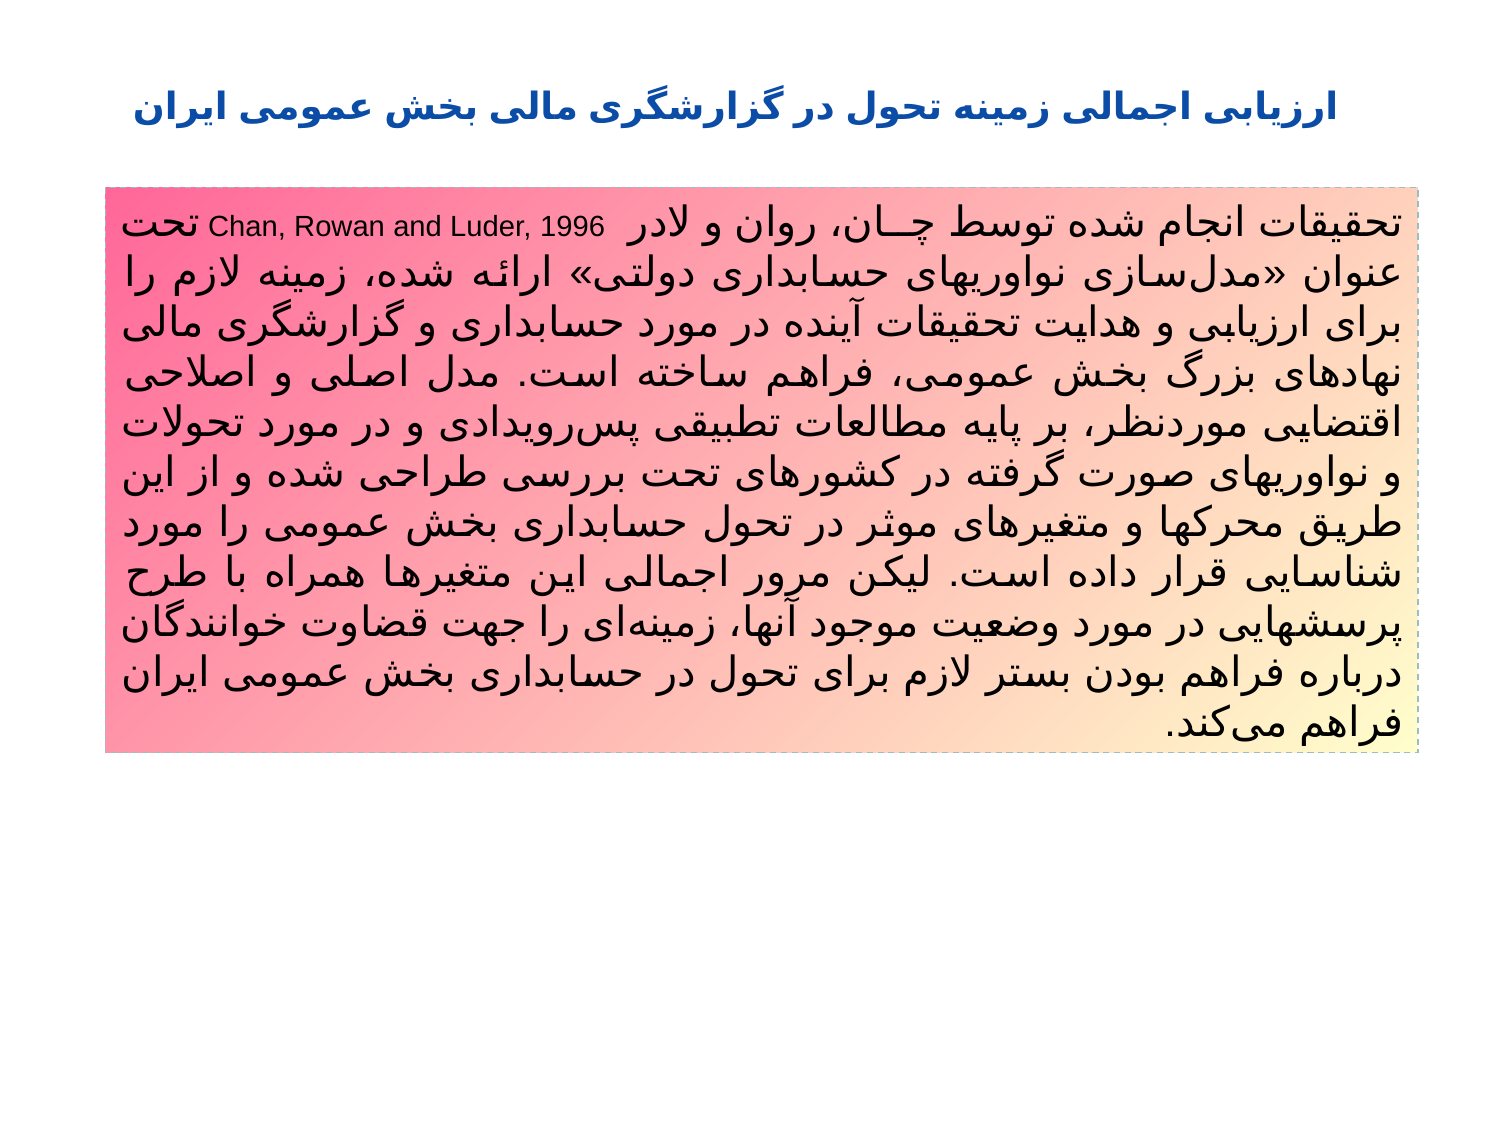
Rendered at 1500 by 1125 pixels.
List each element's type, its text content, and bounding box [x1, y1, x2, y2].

text_box ارزیابی اجمالی زمینه تحول در گزارشگری مالی بخش عمومی ایران [118, 74, 1354, 135]
text_box تحقیقات انجام شده توسط چــان، روان و لادر Chan, Rowan and Luder, 1996 تحت عنوان «مدل‌سازی نواوریهای حسابداری دولتی» ارائه شده، زمینه لازم را برای ارزیابی و هدایت تحقیقات آینده در مورد حسابداری و گزارشگری مالی نهادهای بزرگ بخش عمومی، فراهم ساخته است. مدل اصلی و اصلاحی اقتضایی موردنظر، بر پایه مطالعات تطبیقی پس‌رویدادی و در مورد تحولات و نواوریهای صورت گرفته در کشورهای تحت بررسی طراحی شده و از این طریق محرکها و متغیرهای موثر در تحول حسابداری بخش عمومی را مورد شناسایی قرار داده است. لیکن مرور اجمالی این متغیرها همراه با طرح پرسشهایی در مورد وضعیت موجود آنها، زمینه‌ای را جهت قضاوت خوانندگان درباره فراهم بودن بستر لازم برای تحول در حسابداری بخش عمومی ایران فراهم می‌کند. [105, 187, 1418, 753]
